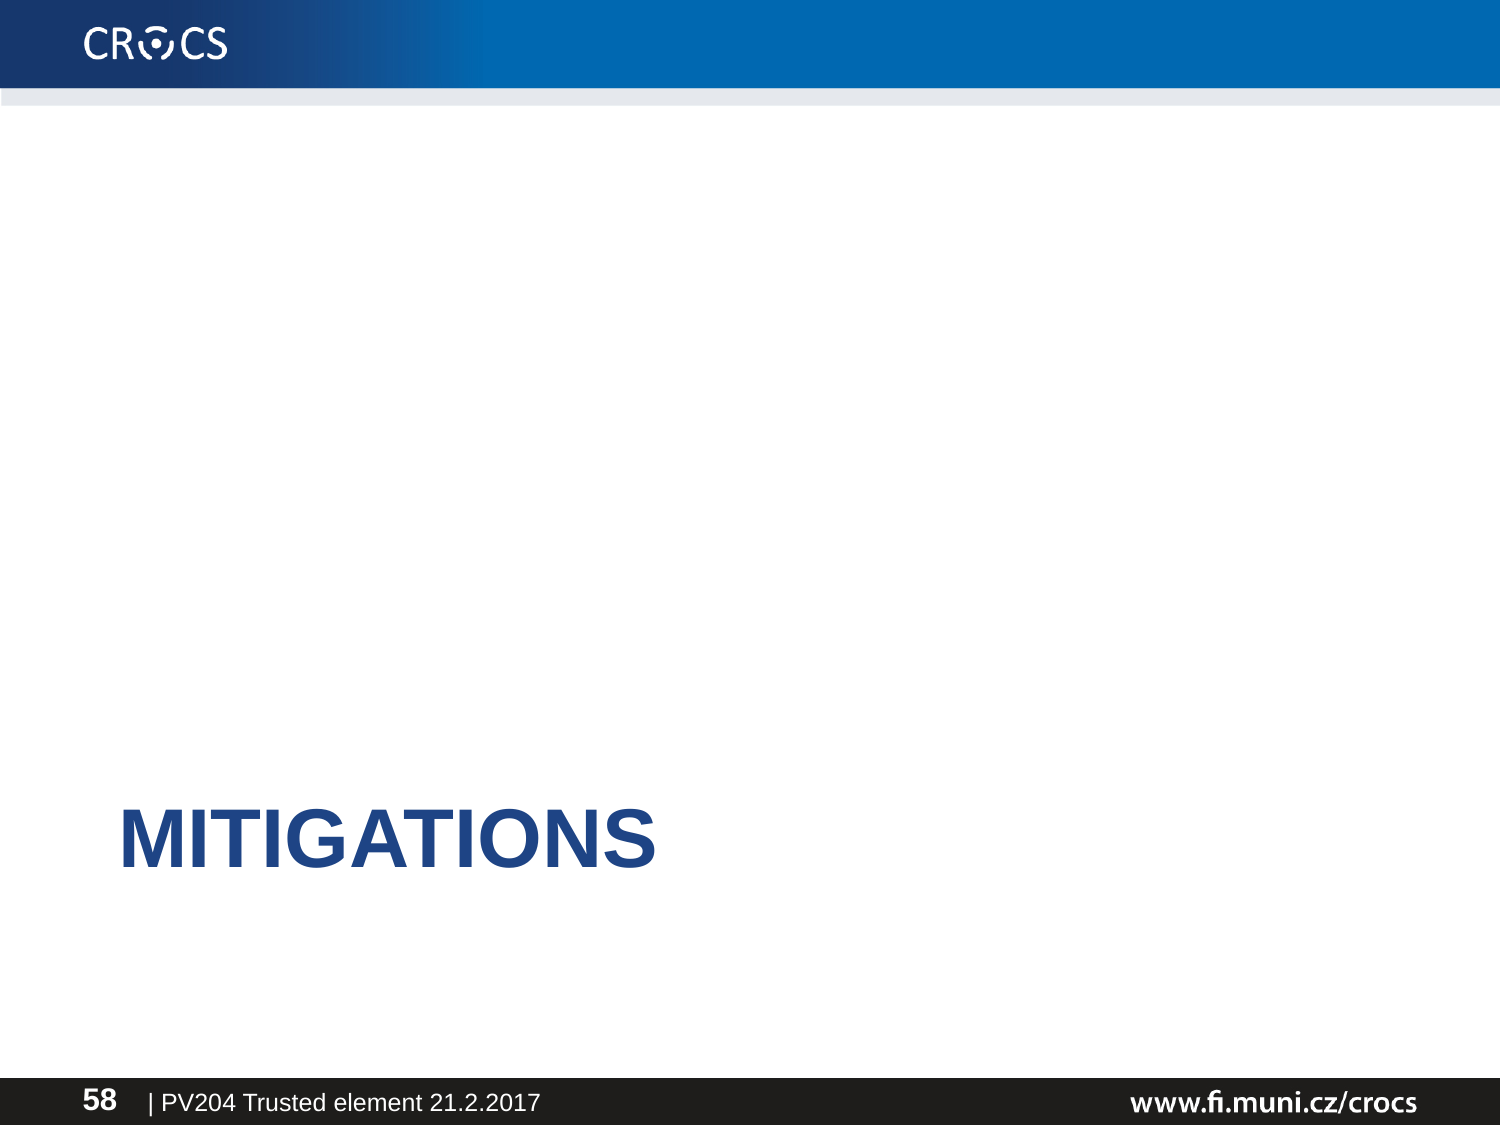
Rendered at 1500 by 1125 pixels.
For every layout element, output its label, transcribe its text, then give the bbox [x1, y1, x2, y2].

picture [0, 0, 1500, 1125]
title Mitigations [118, 722, 1394, 947]
footer | PV204 Trusted element 21.2.2017 [147, 1078, 809, 1125]
slide_number 58 [82, 1078, 147, 1125]
